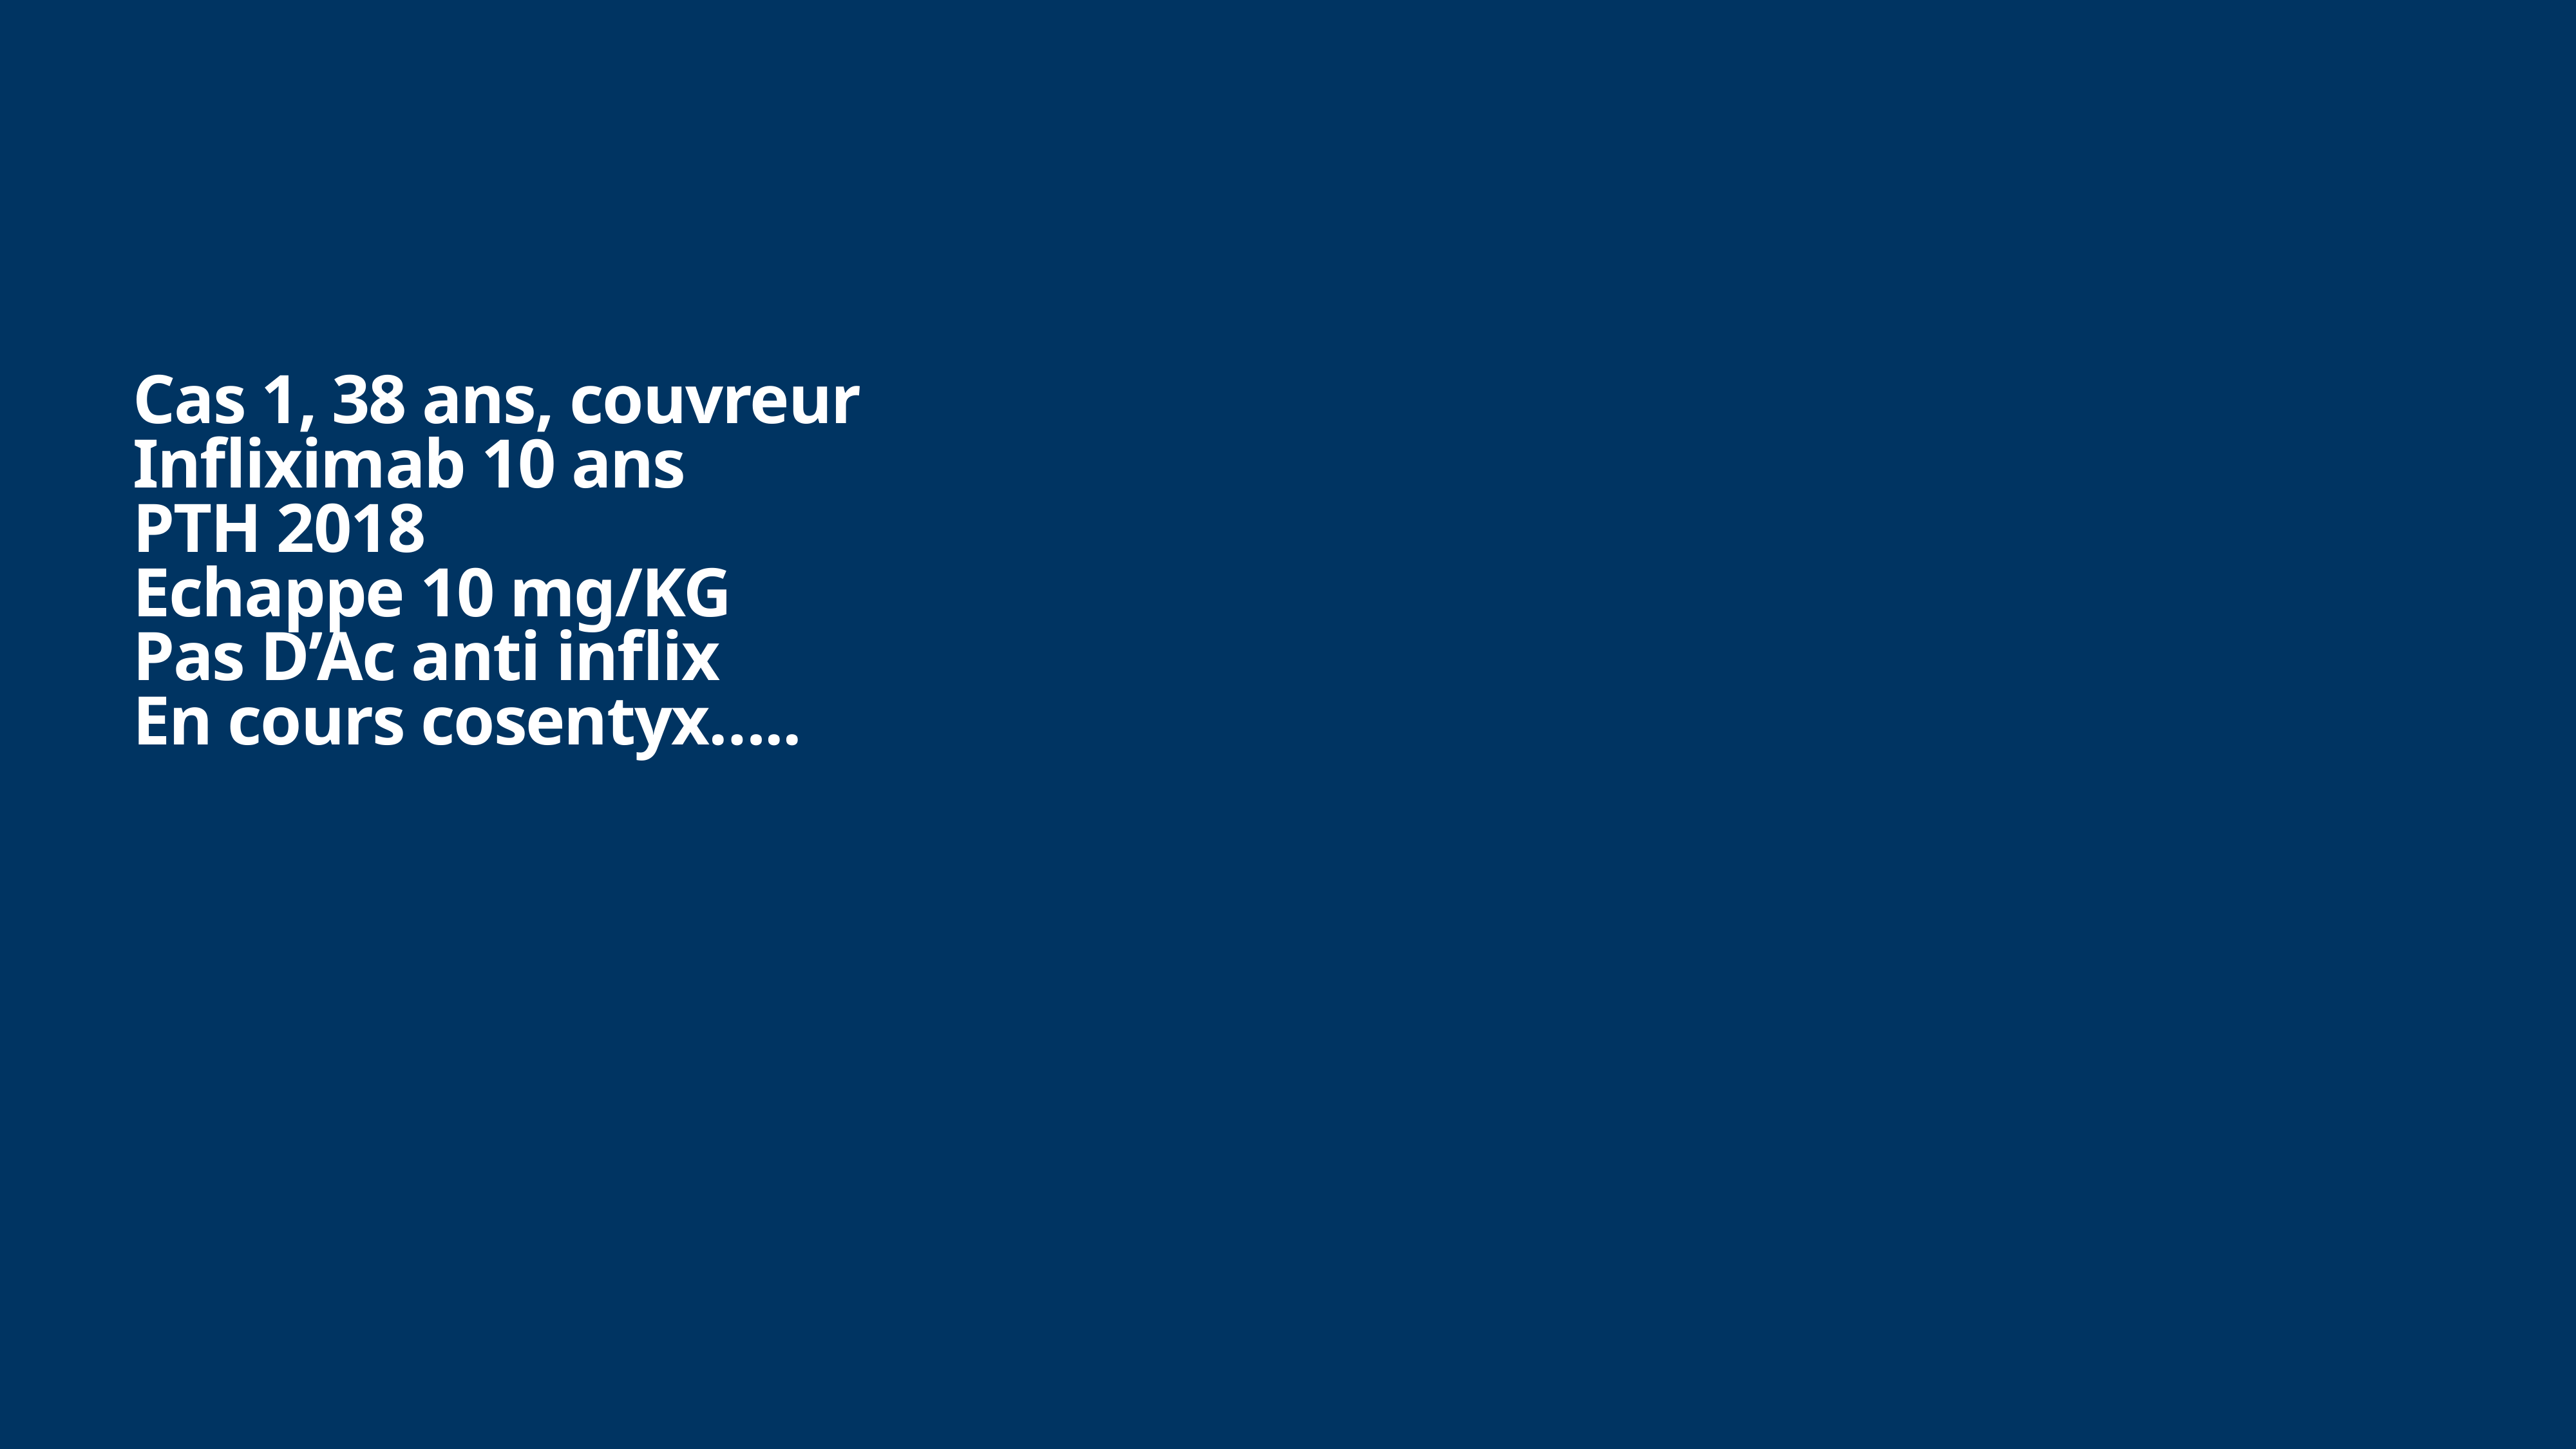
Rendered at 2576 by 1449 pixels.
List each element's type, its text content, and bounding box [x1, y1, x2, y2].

title Cas 1, 38 ans, couvreur Infliximab 10 ans PTH 2018 Echappe 10 mg/KG Pas D’Ac anti inflix En cours cosentyx….. [127, 271, 2449, 764]
